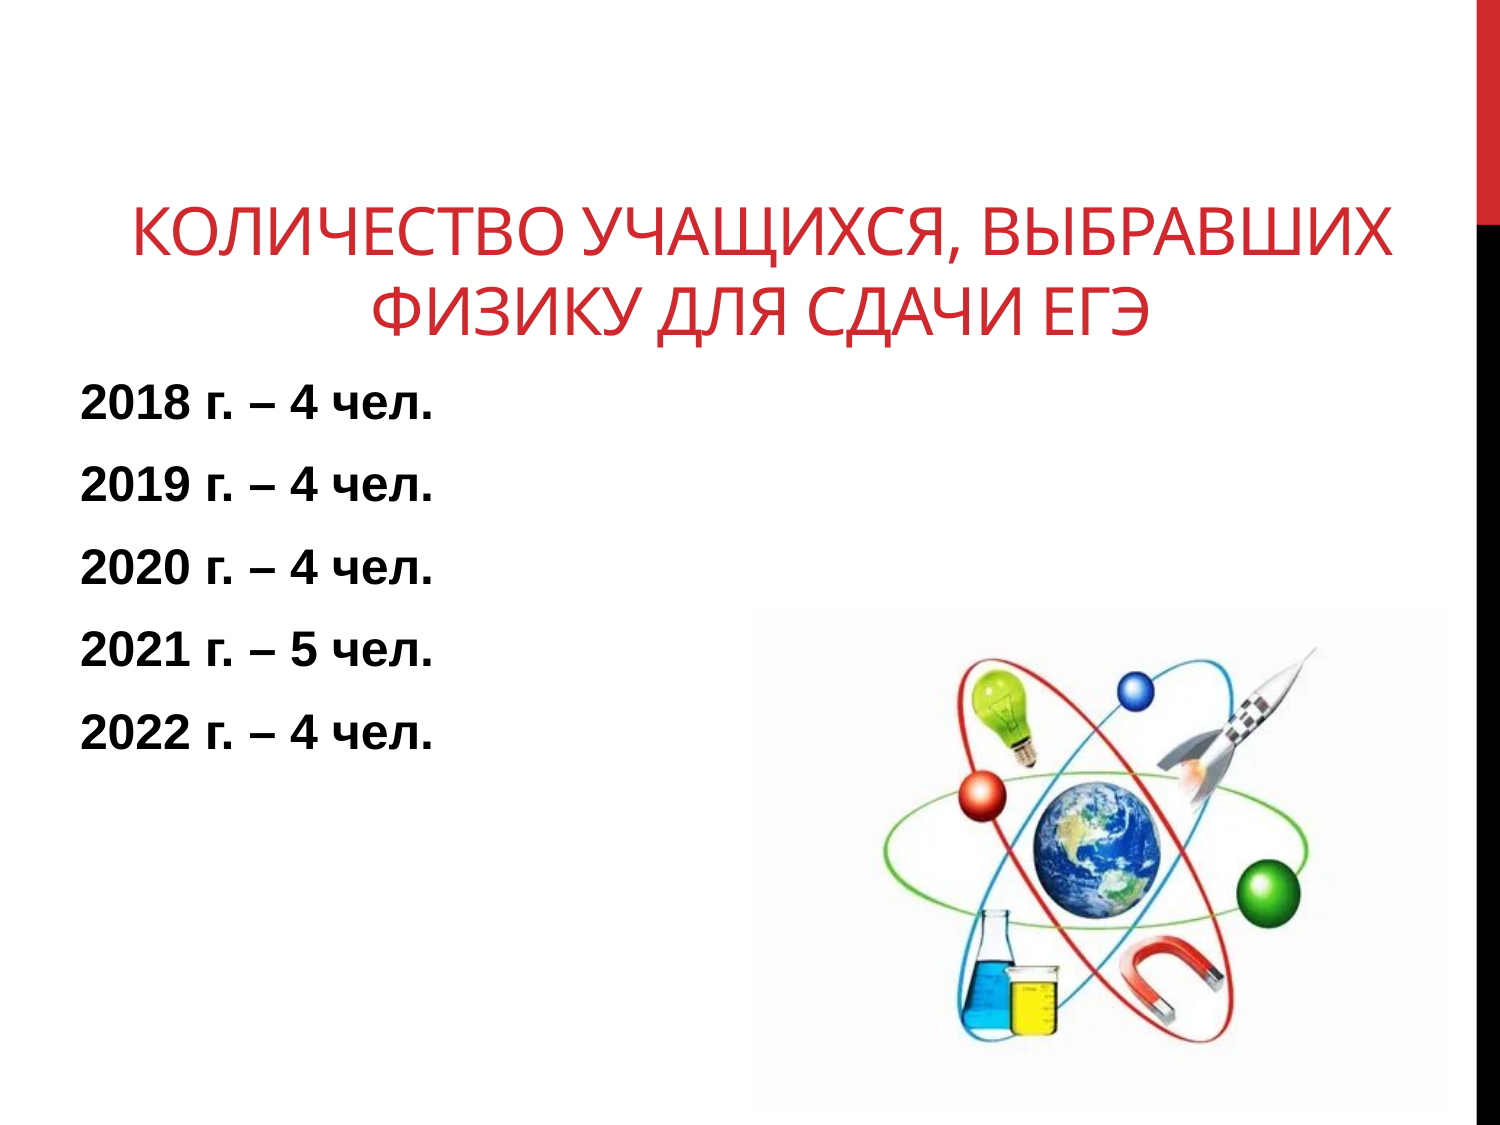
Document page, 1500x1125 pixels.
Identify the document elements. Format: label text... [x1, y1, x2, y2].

list 2018 г. – 4 чел. 2019 г. – 4 чел. 2020 г. – 4 чел. 2021 г. – 5 чел. 2022 г. – 4 чел. [64, 361, 1315, 994]
title Количество учащихся, выбравших физику для сдачи ЕГЭ [100, 137, 1424, 357]
picture [749, 609, 1448, 1111]
